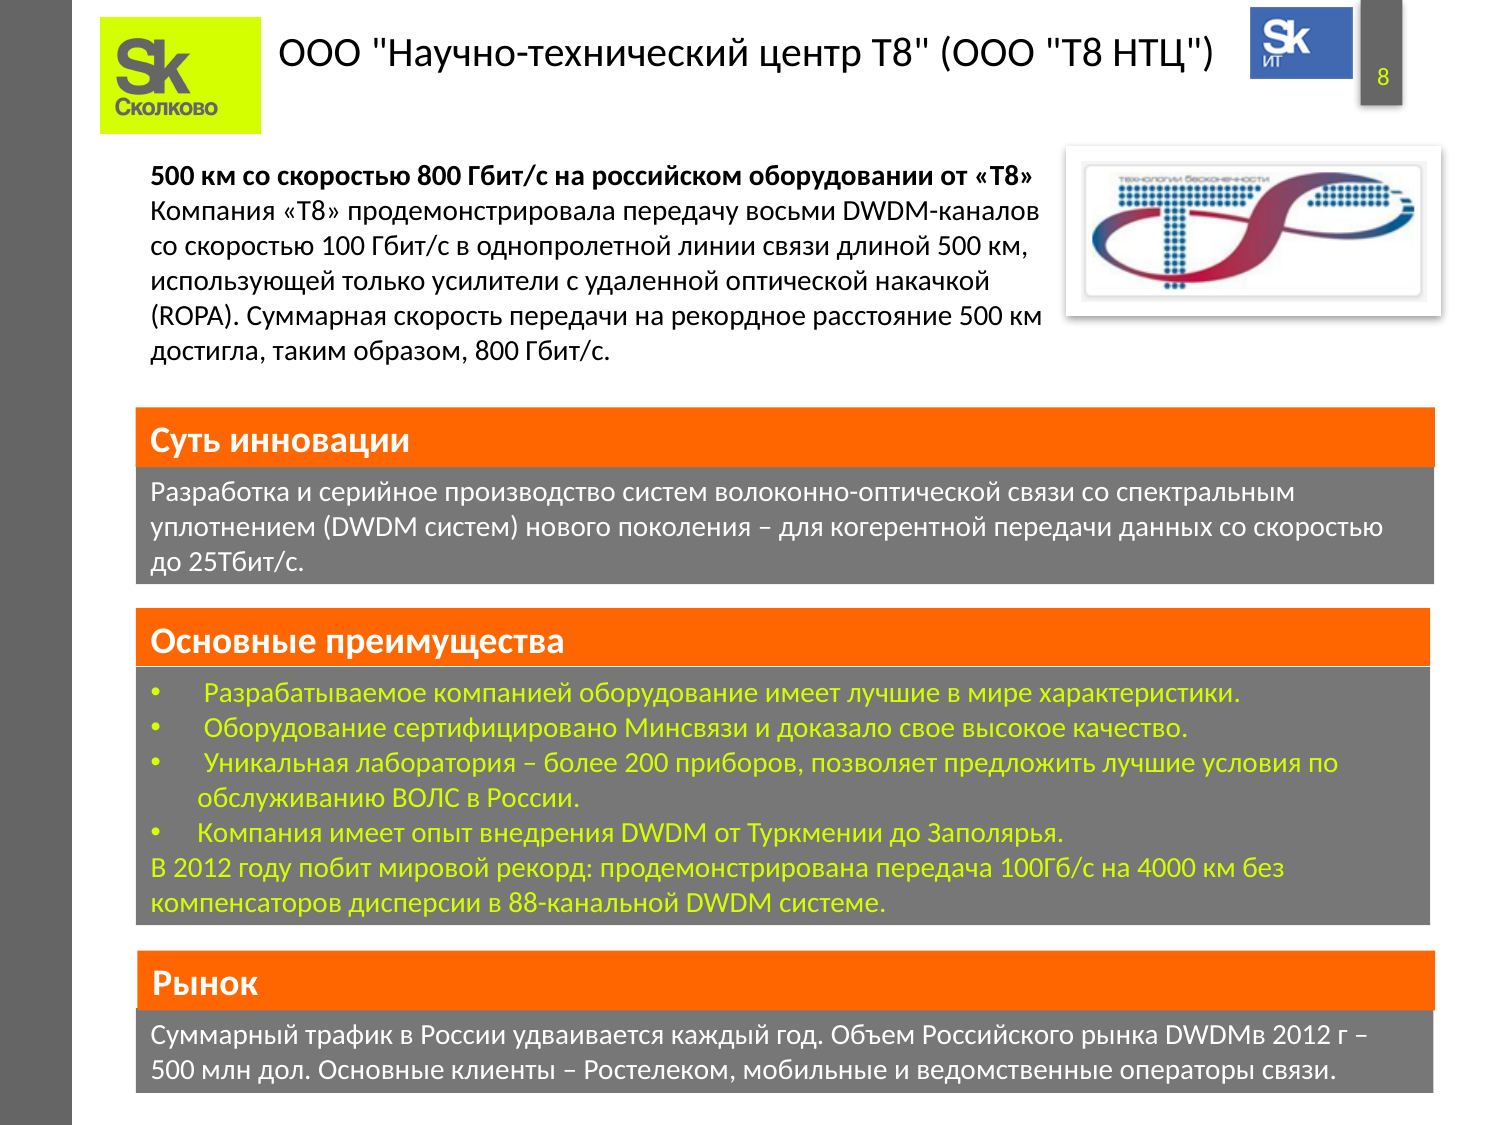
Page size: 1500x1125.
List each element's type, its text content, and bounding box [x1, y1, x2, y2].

text_box Разрабатываемое компанией оборудование имеет лучшие в мире характеристики. Оборудование сертифицировано Минсвязи и доказало свое высокое качество. Уникальная лаборатория – более 200 приборов, позволяет предложить лучшие условия по обслуживанию ВОЛС в России. Компания имеет опыт внедрения DWDM от Туркмении до Заполярья. В 2012 году побит мировой рекорд: продемонстрирована передача 100Гб/с на 4000 км без компенсаторов дисперсии в 88-канальной DWDM системе. [135, 666, 1431, 926]
text_box Суть инновации [135, 407, 1435, 468]
text_box Разработка и серийное производство систем волоконно-оптической связи со спектральным уплотнением (DWDM систем) нового поколения – для когерентной передачи данных со скоростью до 25Тбит/с. [135, 468, 1435, 585]
text_box Суммарный трафик в России удваивается каждый год. Объем Российского рынка DWDMв 2012 г – 500 млн дол. Основные клиенты – Ростелеком, мобильные и ведомственные операторы связи. [135, 1008, 1434, 1093]
picture [1080, 160, 1427, 302]
text_box Основные преимущества [135, 608, 1431, 666]
title ООО "Научно-технический центр Т8" (ООО "Т8 НТЦ") [263, 17, 1329, 134]
text_box Рынок [137, 950, 1436, 1011]
picture [0, 0, 72, 1125]
picture [100, 17, 261, 134]
text_box 500 км со скоростью 800 Гбит/с на российском оборудовании от «Т8» Компания «T8» продемонстрировала передачу восьми DWDM-каналов со скоростью 100 Гбит/с в однопролетной линии связи длиной 500 км, использующей только усилители с удаленной оптической накачкой (ROPA). Суммарная скорость передачи на рекордное расстояние 500 км достигла, таким образом, 800 Гбит/с. [135, 148, 1069, 374]
picture [1250, 6, 1353, 79]
